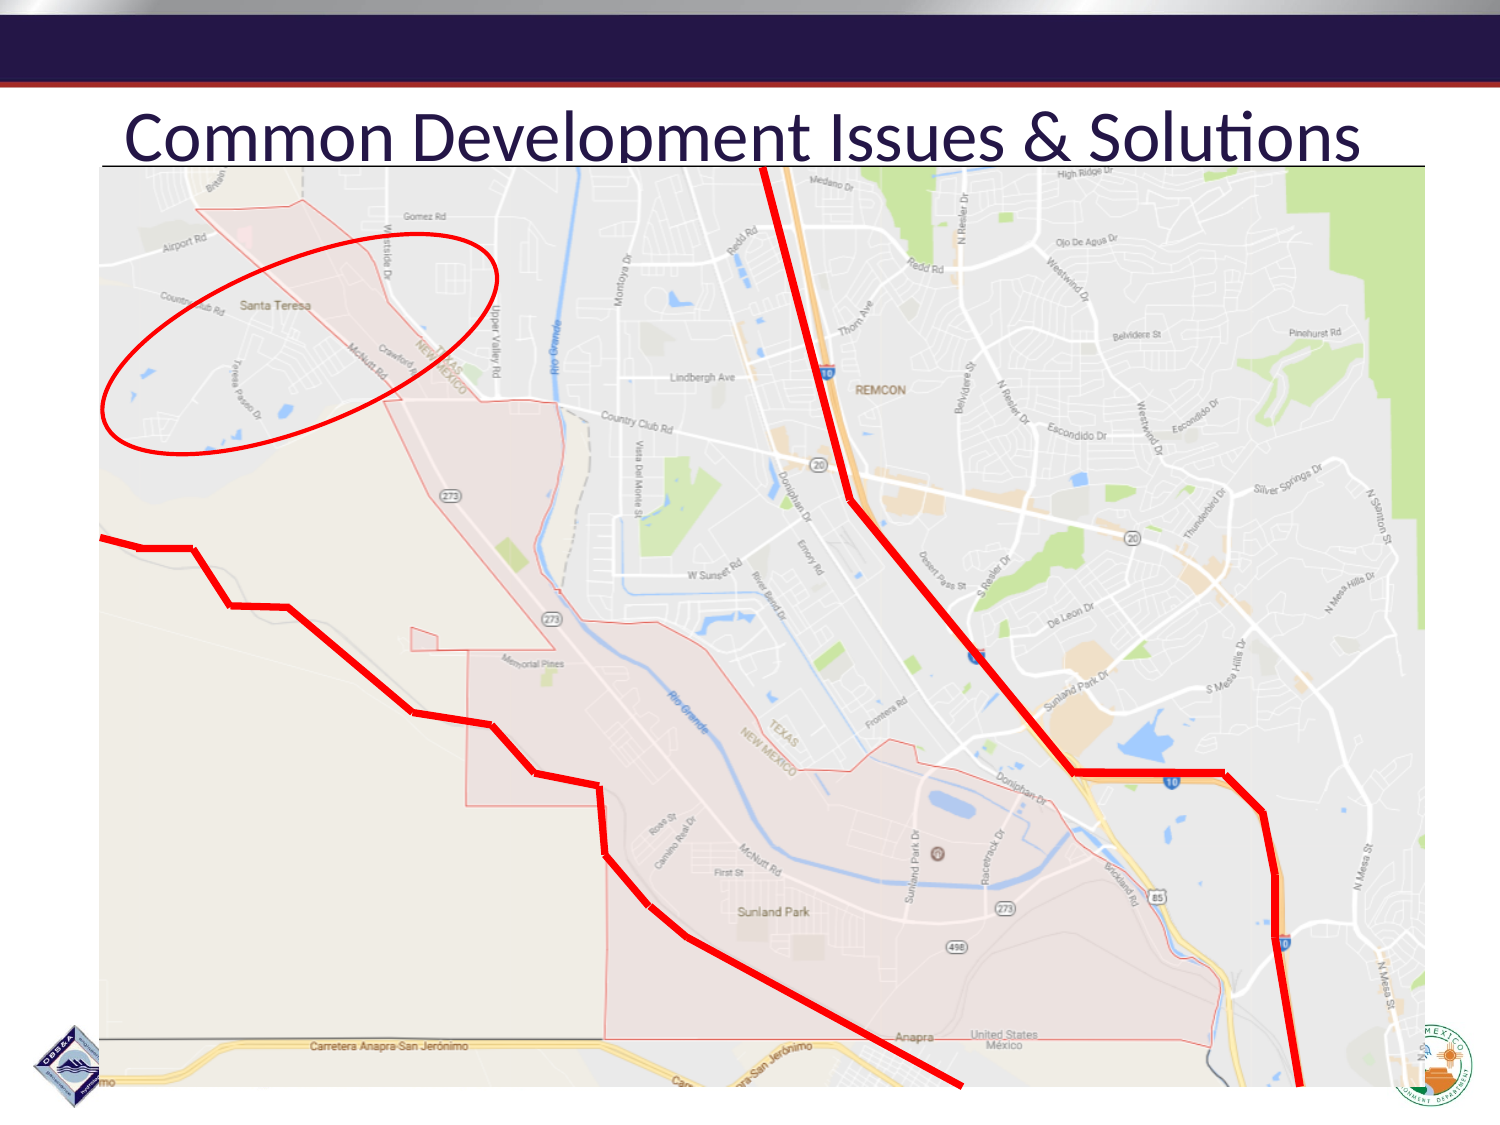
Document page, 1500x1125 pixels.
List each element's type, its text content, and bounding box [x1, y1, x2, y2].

picture [33, 163, 1474, 1108]
picture [0, 0, 1500, 88]
text_box Common Development Issues & Solutions [24, 75, 1463, 189]
